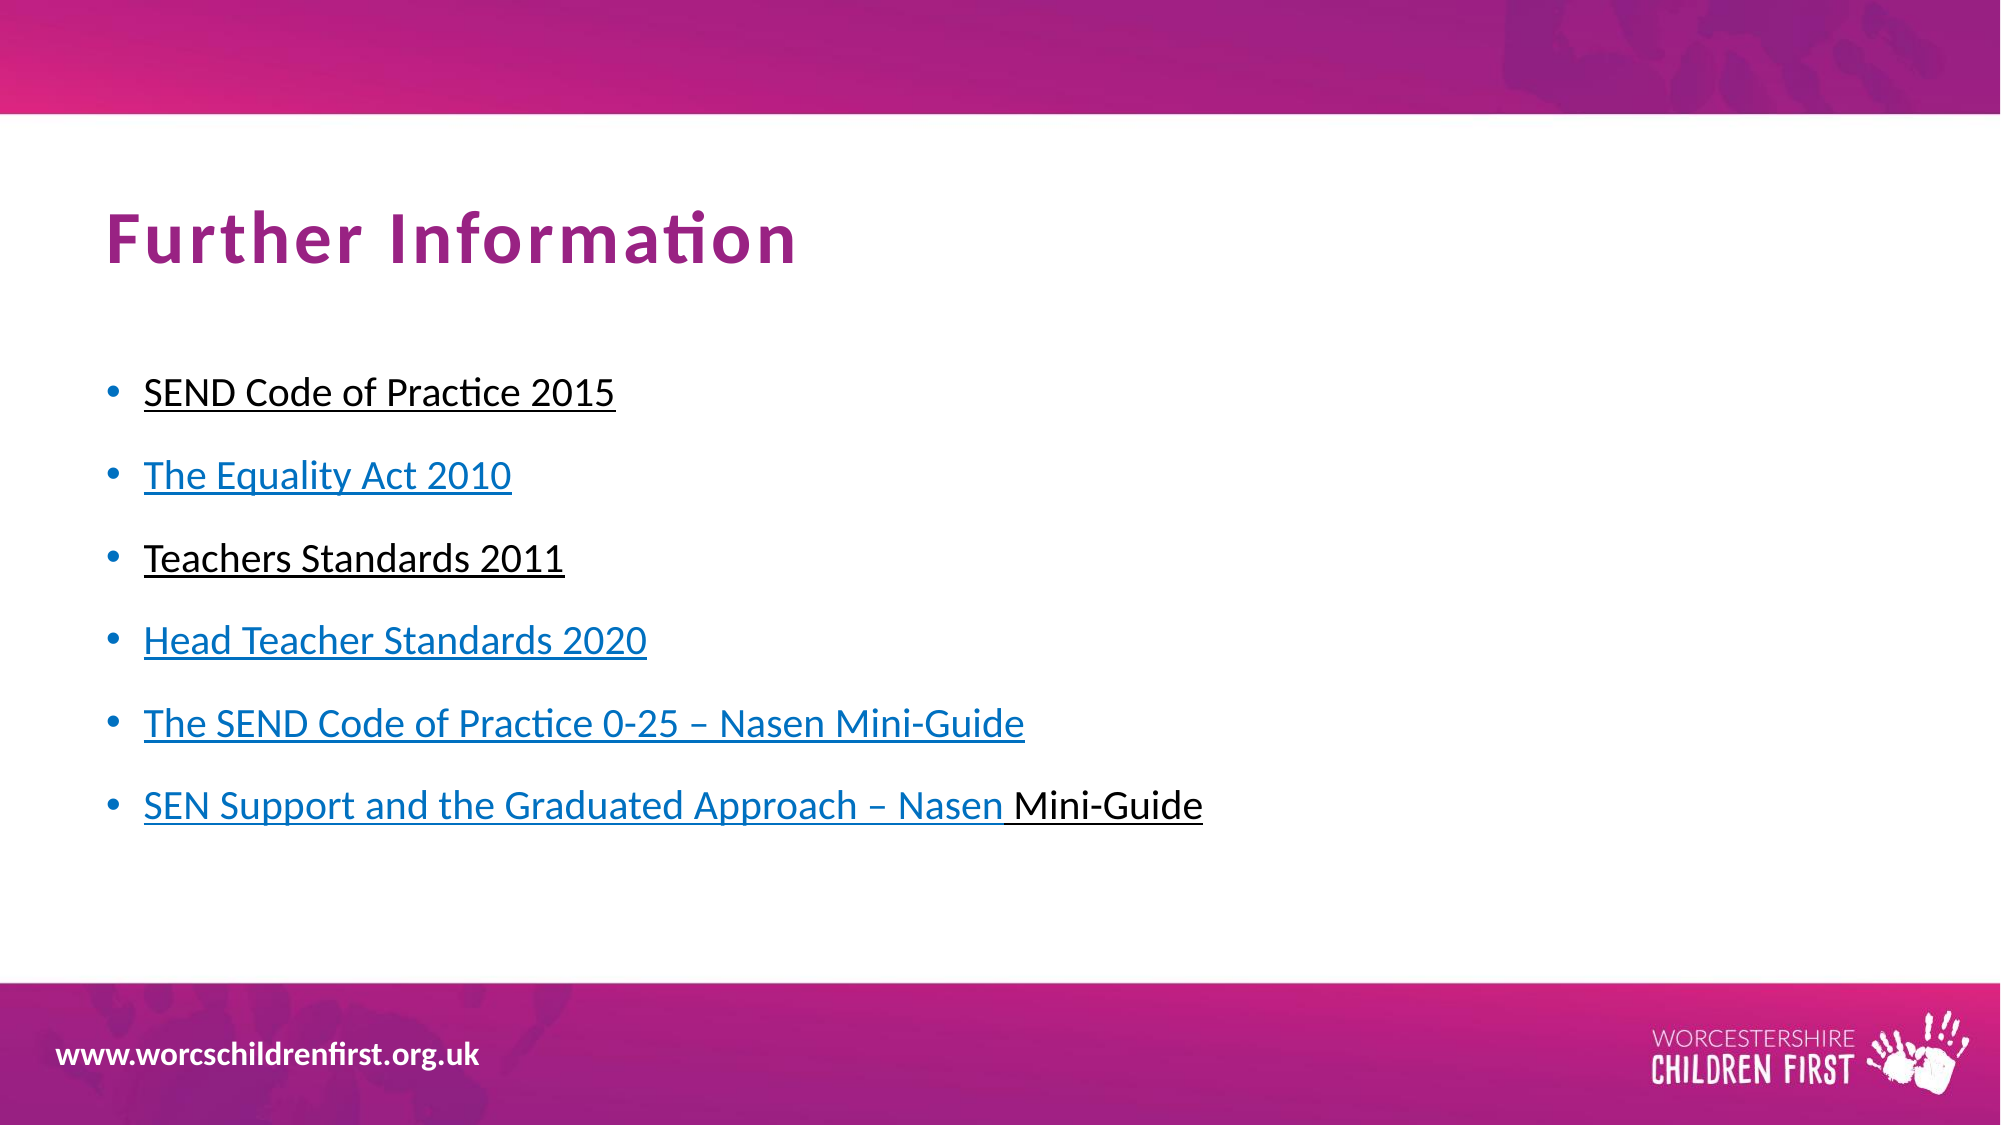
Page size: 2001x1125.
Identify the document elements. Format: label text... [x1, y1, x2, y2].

picture [0, 0, 2001, 1125]
title Further Information [91, 174, 1817, 304]
list SEND Code of Practice 2015 The Equality Act 2010 Teachers Standards 2011 Head Teacher Standards 2020 The SEND Code of Practice 0-25 – Nasen Mini-Guide SEN Support and the Graduated Approach – Nasen Mini-Guide [91, 363, 1817, 1008]
